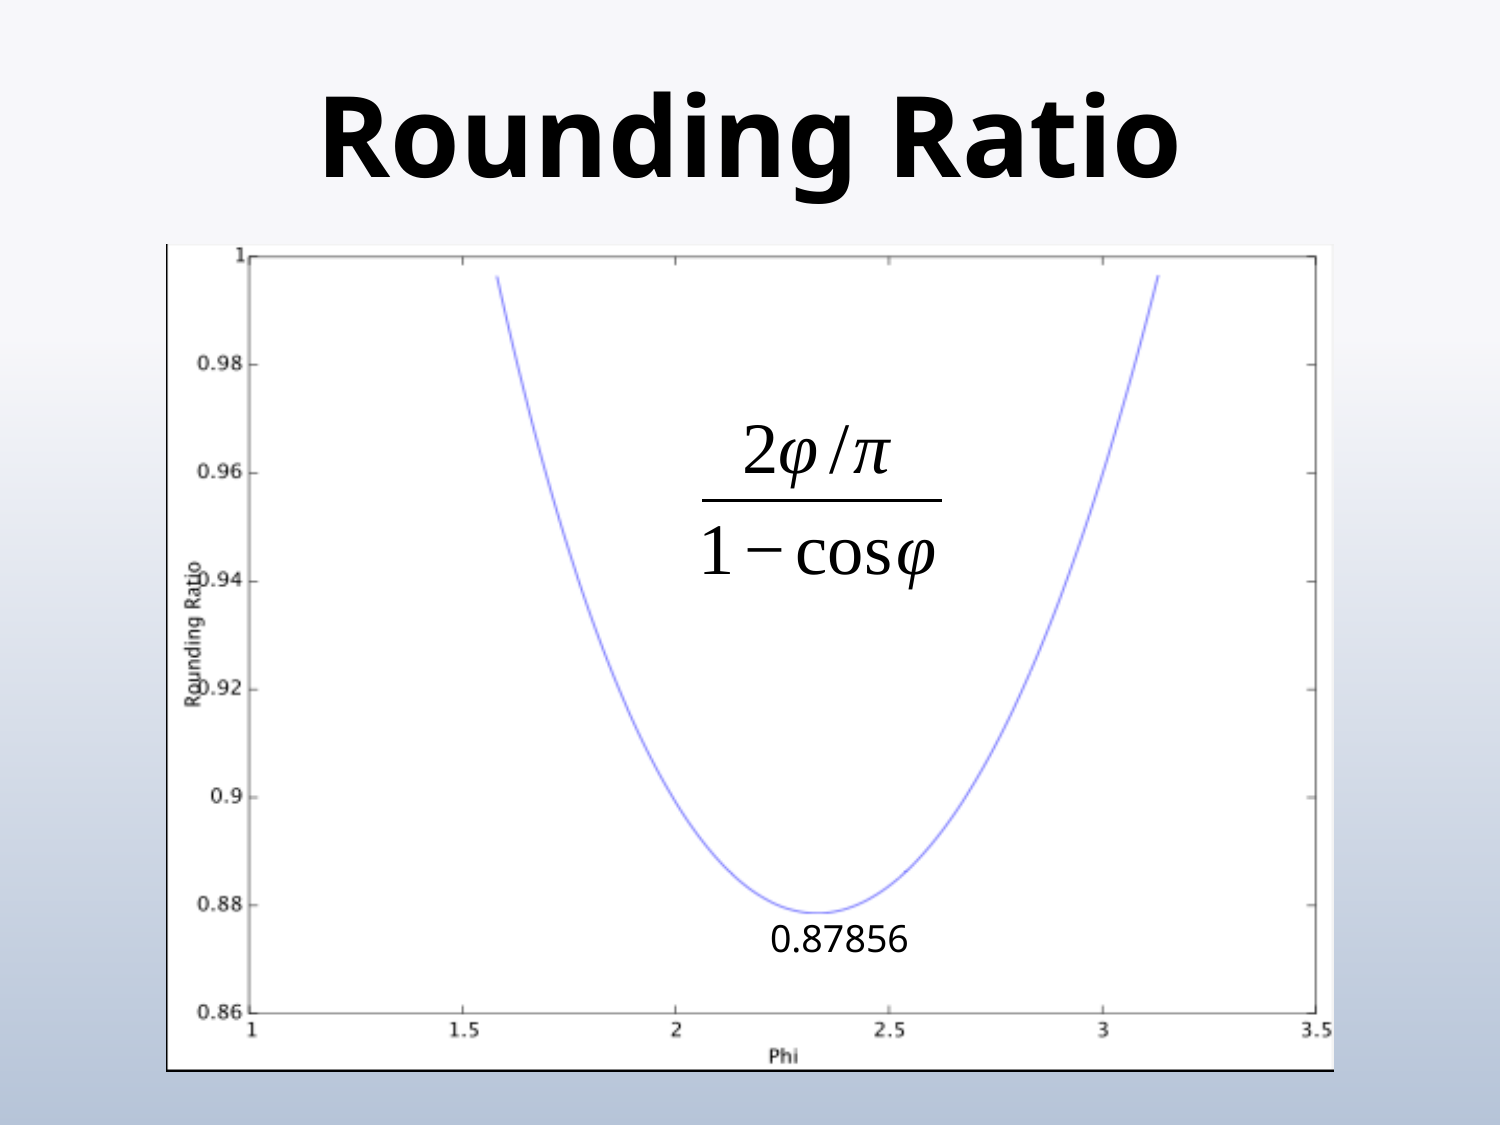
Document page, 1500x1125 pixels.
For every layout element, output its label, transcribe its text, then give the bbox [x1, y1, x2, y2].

picture [164, 243, 1336, 1074]
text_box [688, 410, 952, 596]
title Rounding Ratio [150, 37, 1350, 245]
